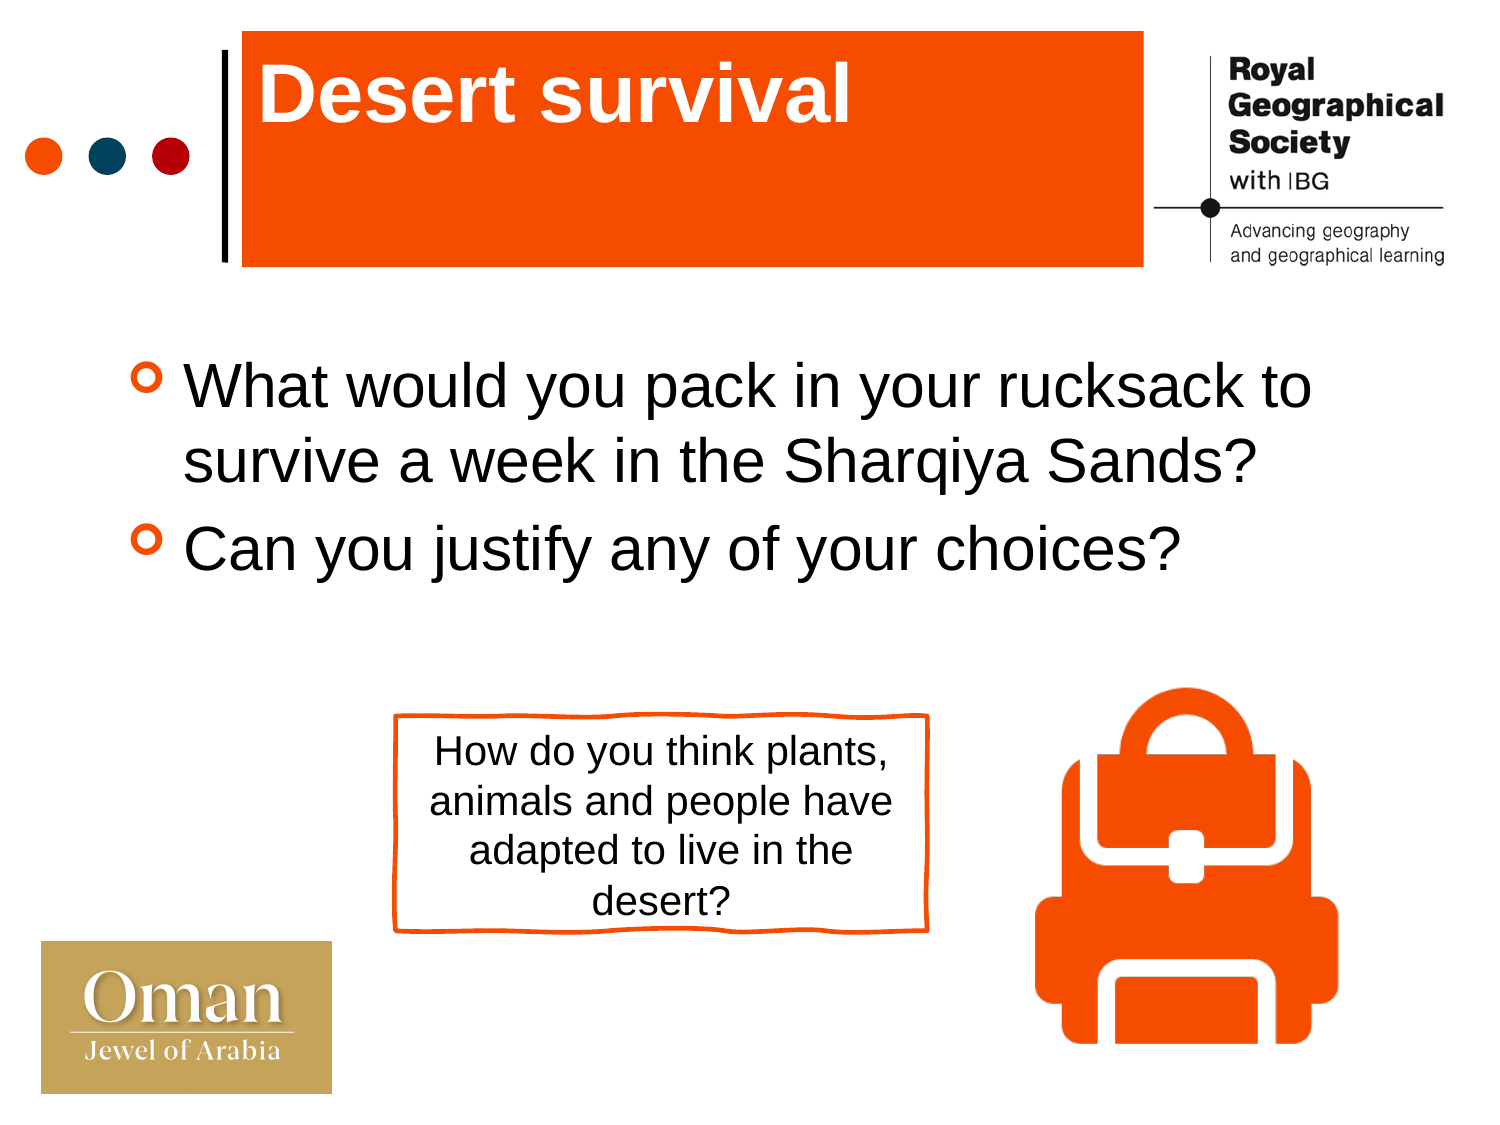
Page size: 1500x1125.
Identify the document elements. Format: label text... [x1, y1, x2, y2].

picture [973, 670, 1400, 1097]
text_box How do you think plants, animals and people have adapted to live in the desert? [394, 714, 928, 933]
title Desert survival [242, 31, 1144, 268]
picture [41, 941, 332, 1094]
picture [1151, 51, 1451, 268]
list What would you pack in your rucksack to survive a week in the Sharqiya Sands? Can you justify any of your choices? [112, 338, 1400, 988]
